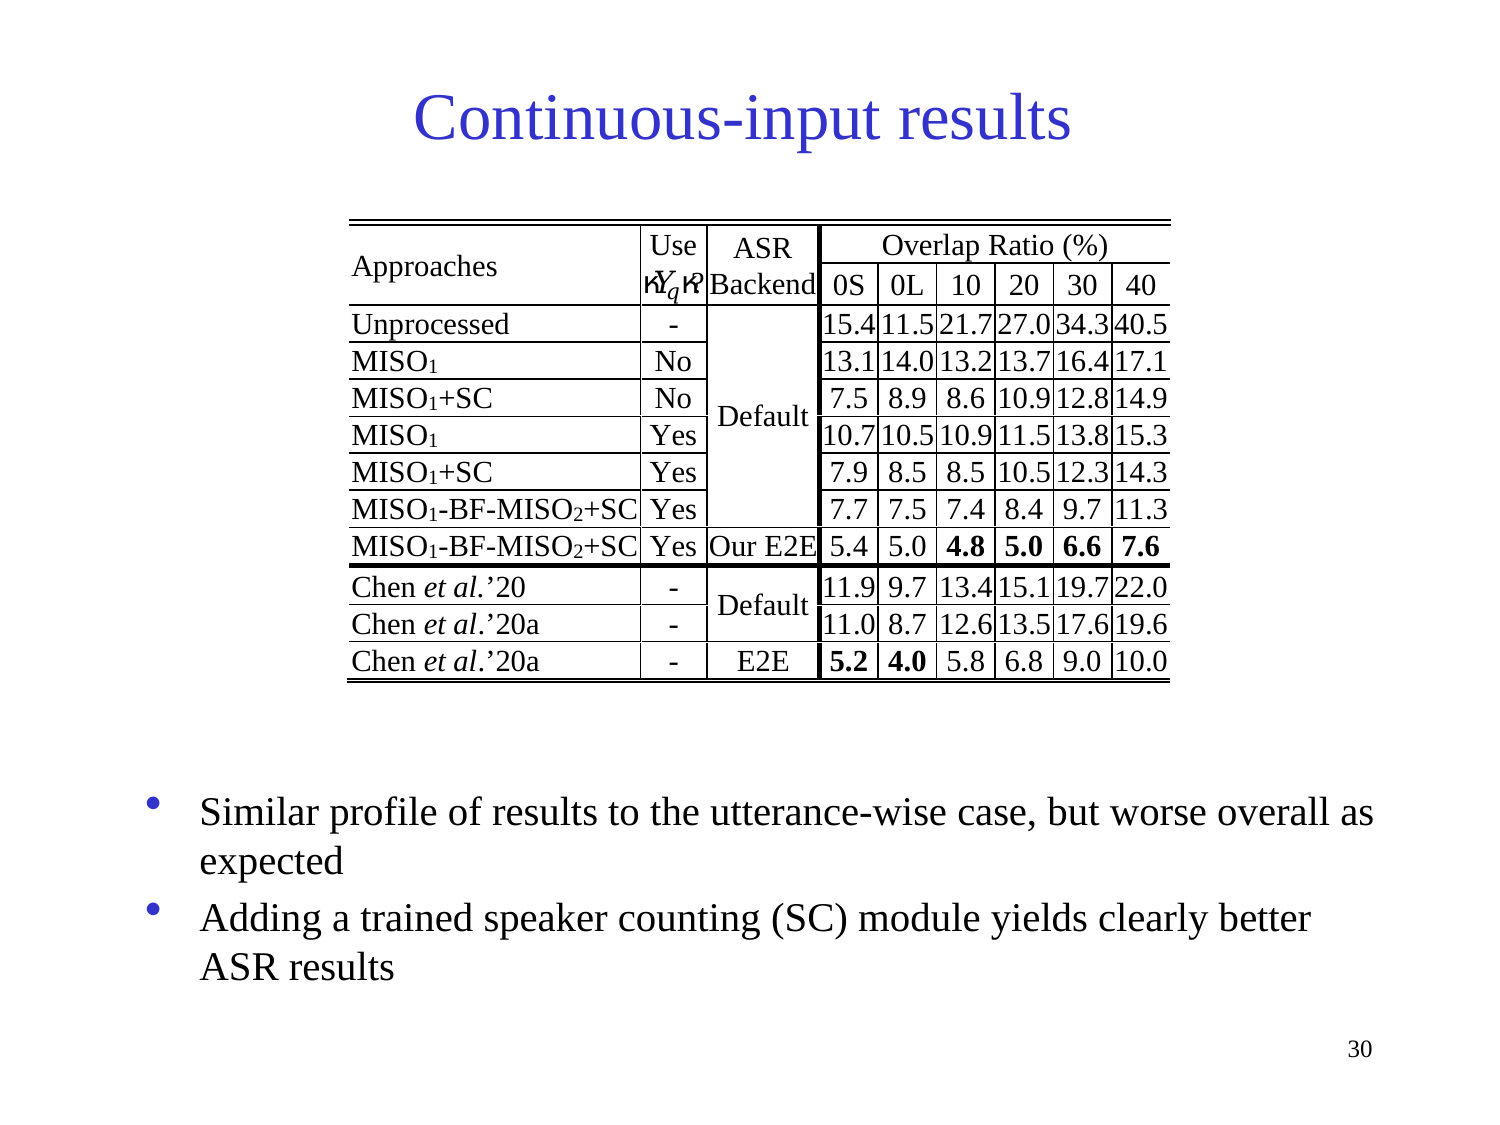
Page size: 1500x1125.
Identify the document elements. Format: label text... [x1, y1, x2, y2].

slide_number 30 [1074, 1024, 1388, 1101]
title Continuous-input results [87, 62, 1400, 163]
list Similar profile of results to the utterance-wise case, but worse overall as expected Adding a trained speaker counting (SC) module yields clearly better ASR results [130, 777, 1400, 997]
picture [23, 218, 1500, 731]
